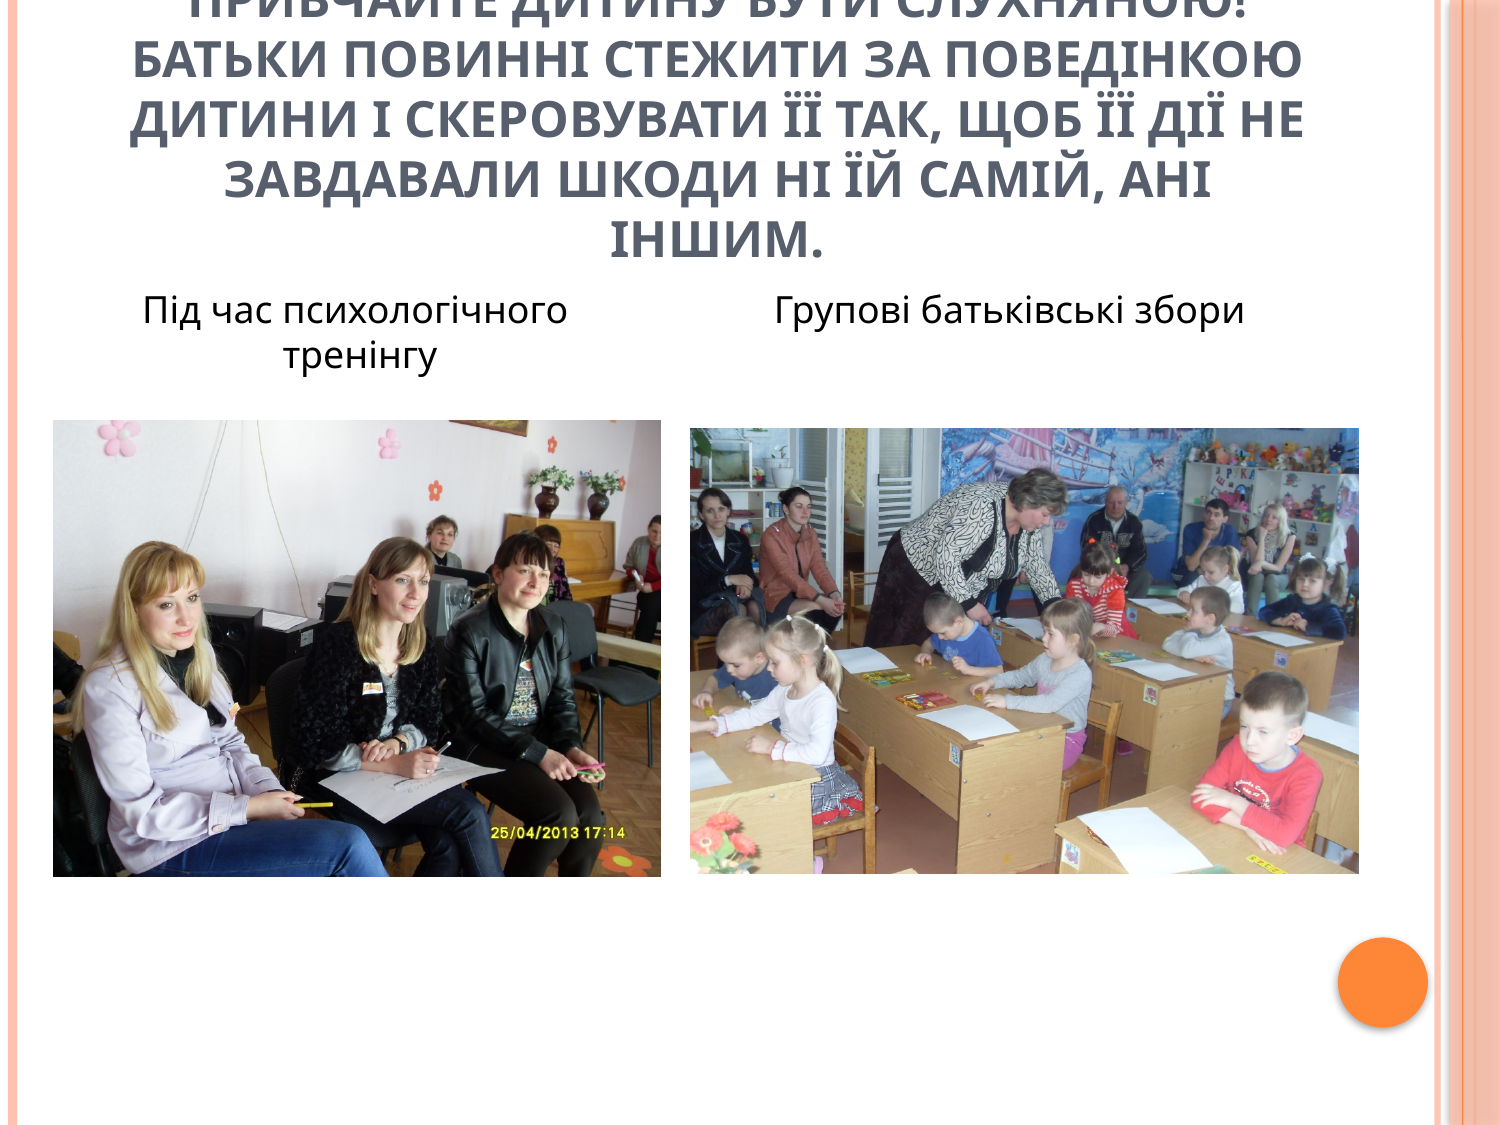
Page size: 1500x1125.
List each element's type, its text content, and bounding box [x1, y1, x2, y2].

text_box Групові батьківські збори [667, 278, 1353, 339]
text_box Під час психологічного тренінгу [76, 278, 644, 384]
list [52, 420, 662, 878]
picture [690, 428, 1359, 874]
title Привчайте дитину бути слухняною! Батьки повинні стежити за поведінкою дитини і скеровувати її так, щоб її дії не завдавали шкоди ні їй самій, ані іншим. [100, 42, 1336, 276]
